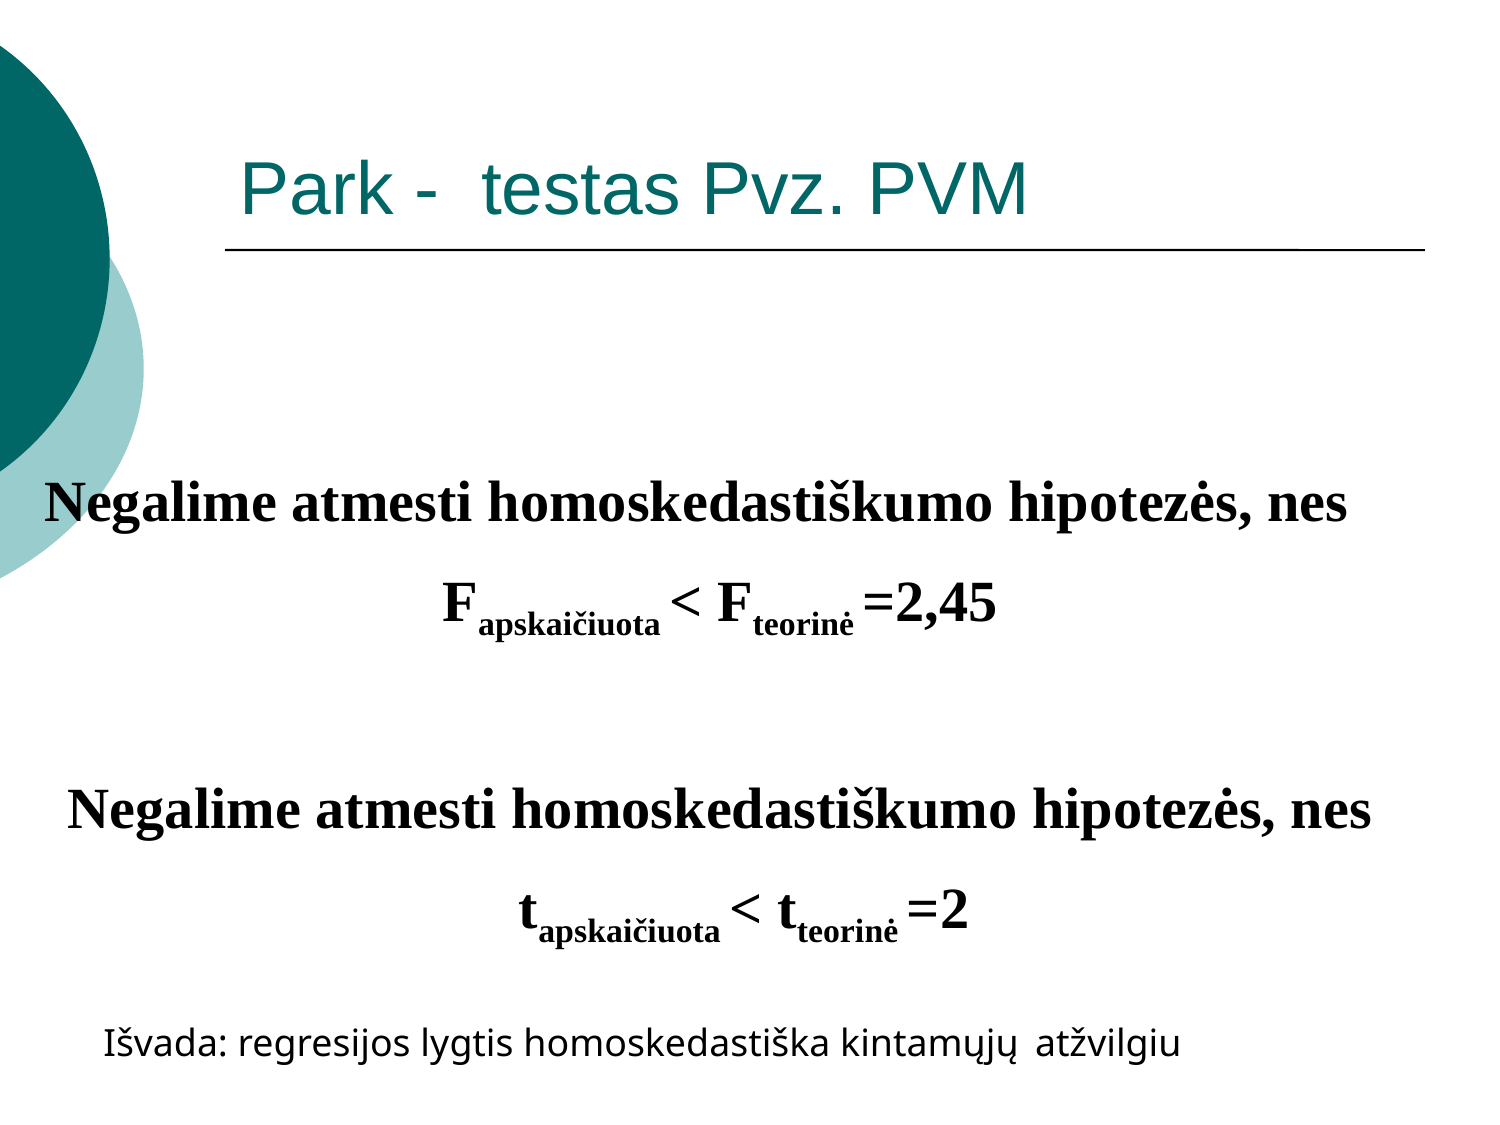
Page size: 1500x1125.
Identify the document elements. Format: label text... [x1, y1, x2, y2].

text_box Negalime atmesti homoskedastiškumo hipotezės, nes Fapskaičiuota < Fteorinė =2,45 [29, 456, 1412, 650]
title Park - testas Pvz. PVM [224, 49, 1425, 237]
text_box Negalime atmesti homoskedastiškumo hipotezės, nes tapskaičiuota < tteorinė =2 [53, 763, 1436, 957]
text_box Išvada: regresijos lygtis homoskedastiška kintamųjų atžvilgiu [88, 1011, 1447, 1078]
